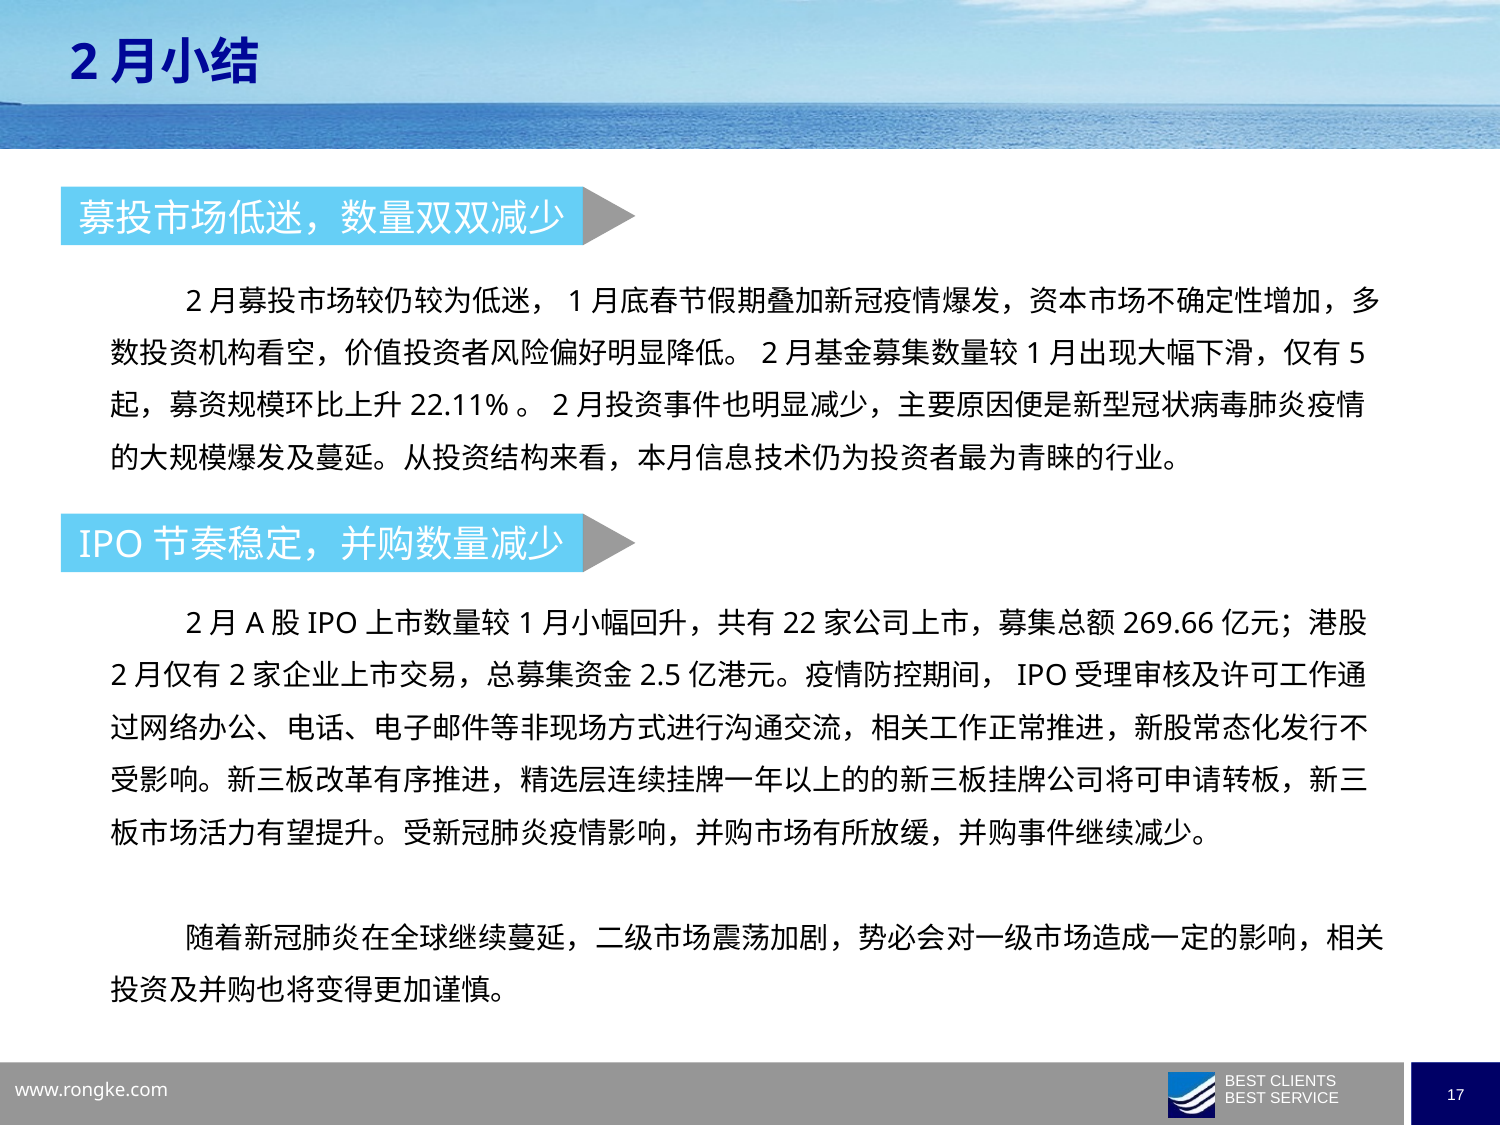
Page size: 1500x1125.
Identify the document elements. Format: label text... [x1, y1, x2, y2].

text_box 2月小结 [54, 22, 275, 97]
picture [0, 0, 1500, 149]
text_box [60, 186, 636, 246]
text_box 2月A股IPO上市数量较1月小幅回升，共有22家公司上市，募集总额269.66亿元；港股2月仅有2家企业上市交易，总募集资金2.5亿港元。疫情防控期间，IPO受理审核及许可工作通过网络办公、电话、电子邮件等非现场方式进行沟通交流，相关工作正常推进，新股常态化发行不受影响。新三板改革有序推进，精选层连续挂牌一年以上的的新三板挂牌公司将可申请转板，新三板市场活力有望提升。受新冠肺炎疫情影响，并购市场有所放缓，并购事件继续减少。 随着新冠肺炎在全球继续蔓延，二级市场震荡加剧，势必会对一级市场造成一定的影响，相关投资及并购也将变得更加谨慎。 [95, 579, 1404, 1014]
text_box 2月募投市场较仍较为低迷，1月底春节假期叠加新冠疫情爆发，资本市场不确定性增加，多数投资机构看空，价值投资者风险偏好明显降低。2月基金募集数量较1月出现大幅下滑，仅有5起，募资规模环比上升22.11%。2月投资事件也明显减少，主要原因便是新型冠状病毒肺炎疫情的大规模爆发及蔓延。从投资结构来看，本月信息技术仍为投资者最为青睐的行业。 [95, 256, 1404, 482]
picture [1168, 1072, 1215, 1118]
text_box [60, 513, 636, 573]
